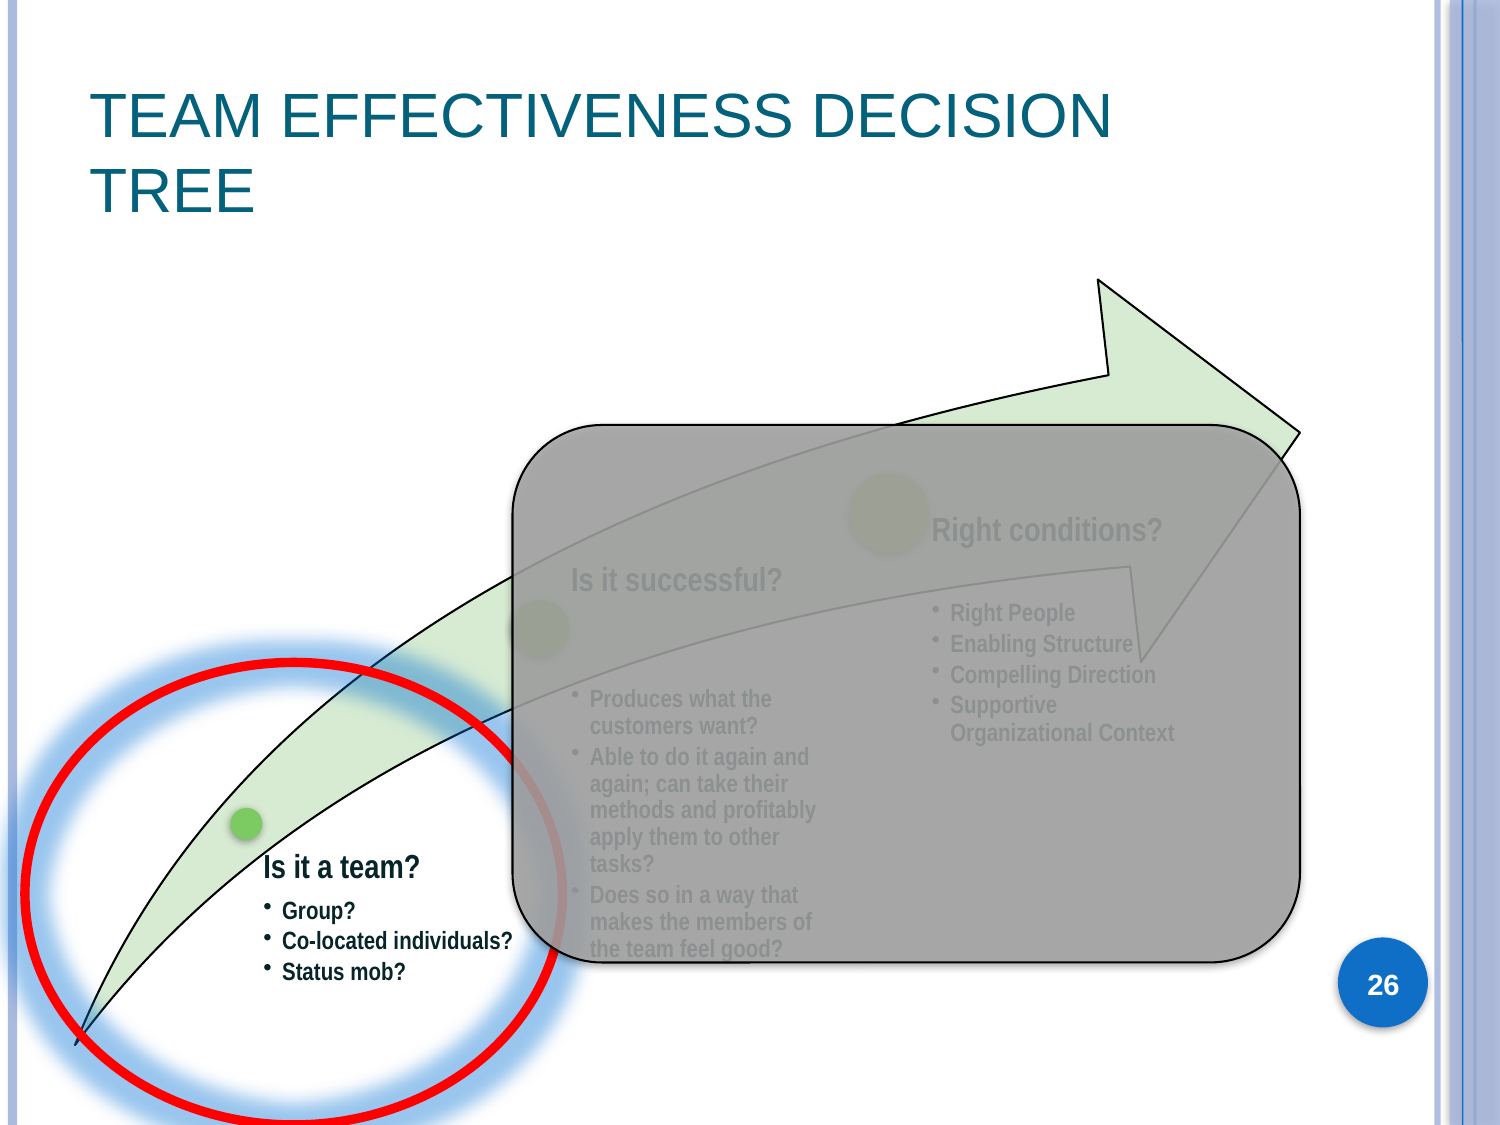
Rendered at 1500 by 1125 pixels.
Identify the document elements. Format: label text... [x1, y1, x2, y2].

text_box [22, 764, 68, 1023]
slide_number 26 [1333, 940, 1434, 1027]
text_box [117, 1071, 470, 1125]
title Team Effectiveness Decision Tree [75, 45, 1300, 233]
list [74, 261, 1301, 1063]
